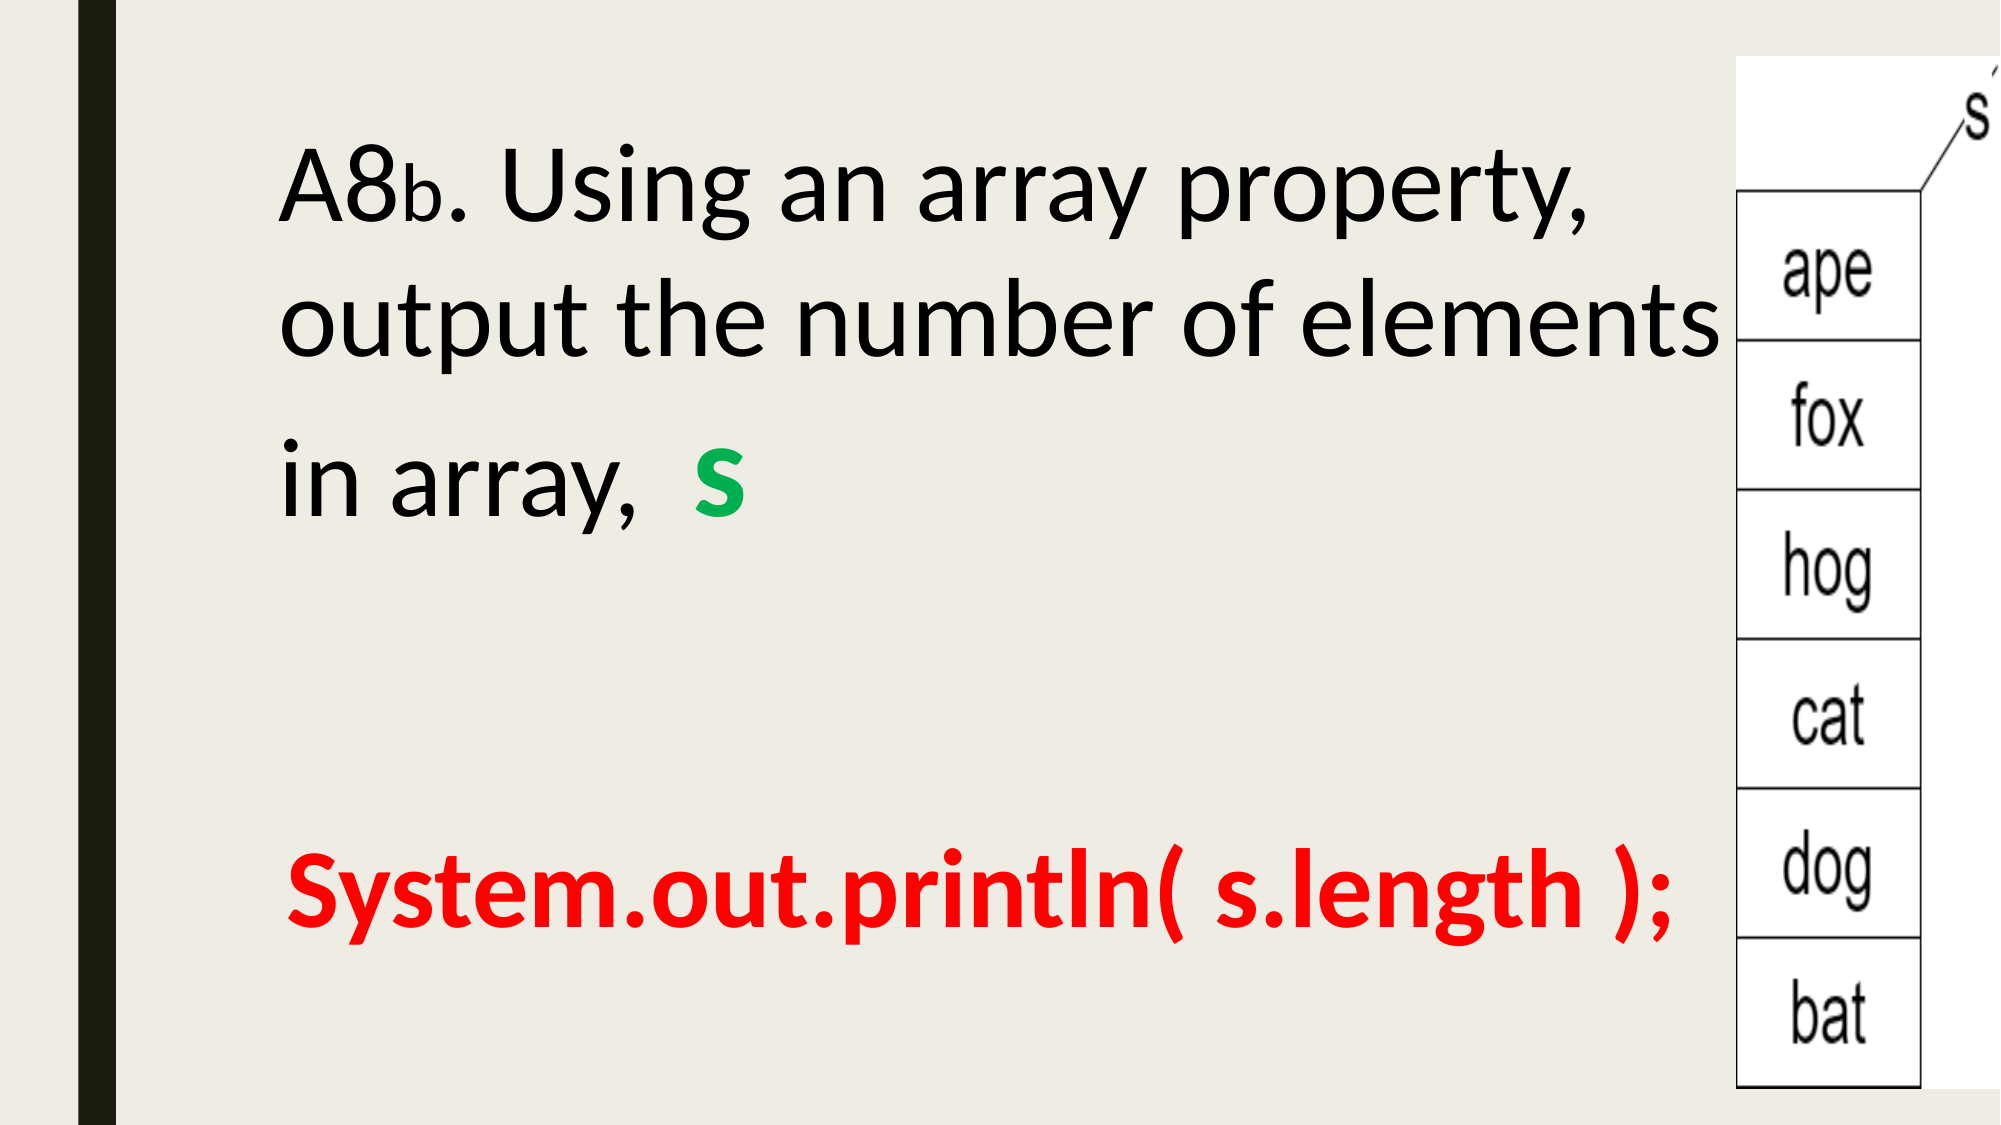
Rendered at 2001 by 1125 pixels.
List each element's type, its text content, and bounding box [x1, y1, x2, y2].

text_box A8b. Using an array property, output the number of elements in array, s [263, 101, 1736, 687]
text_box System.out.println( s.length ); [197, 798, 1714, 958]
picture [1736, 56, 2000, 1089]
